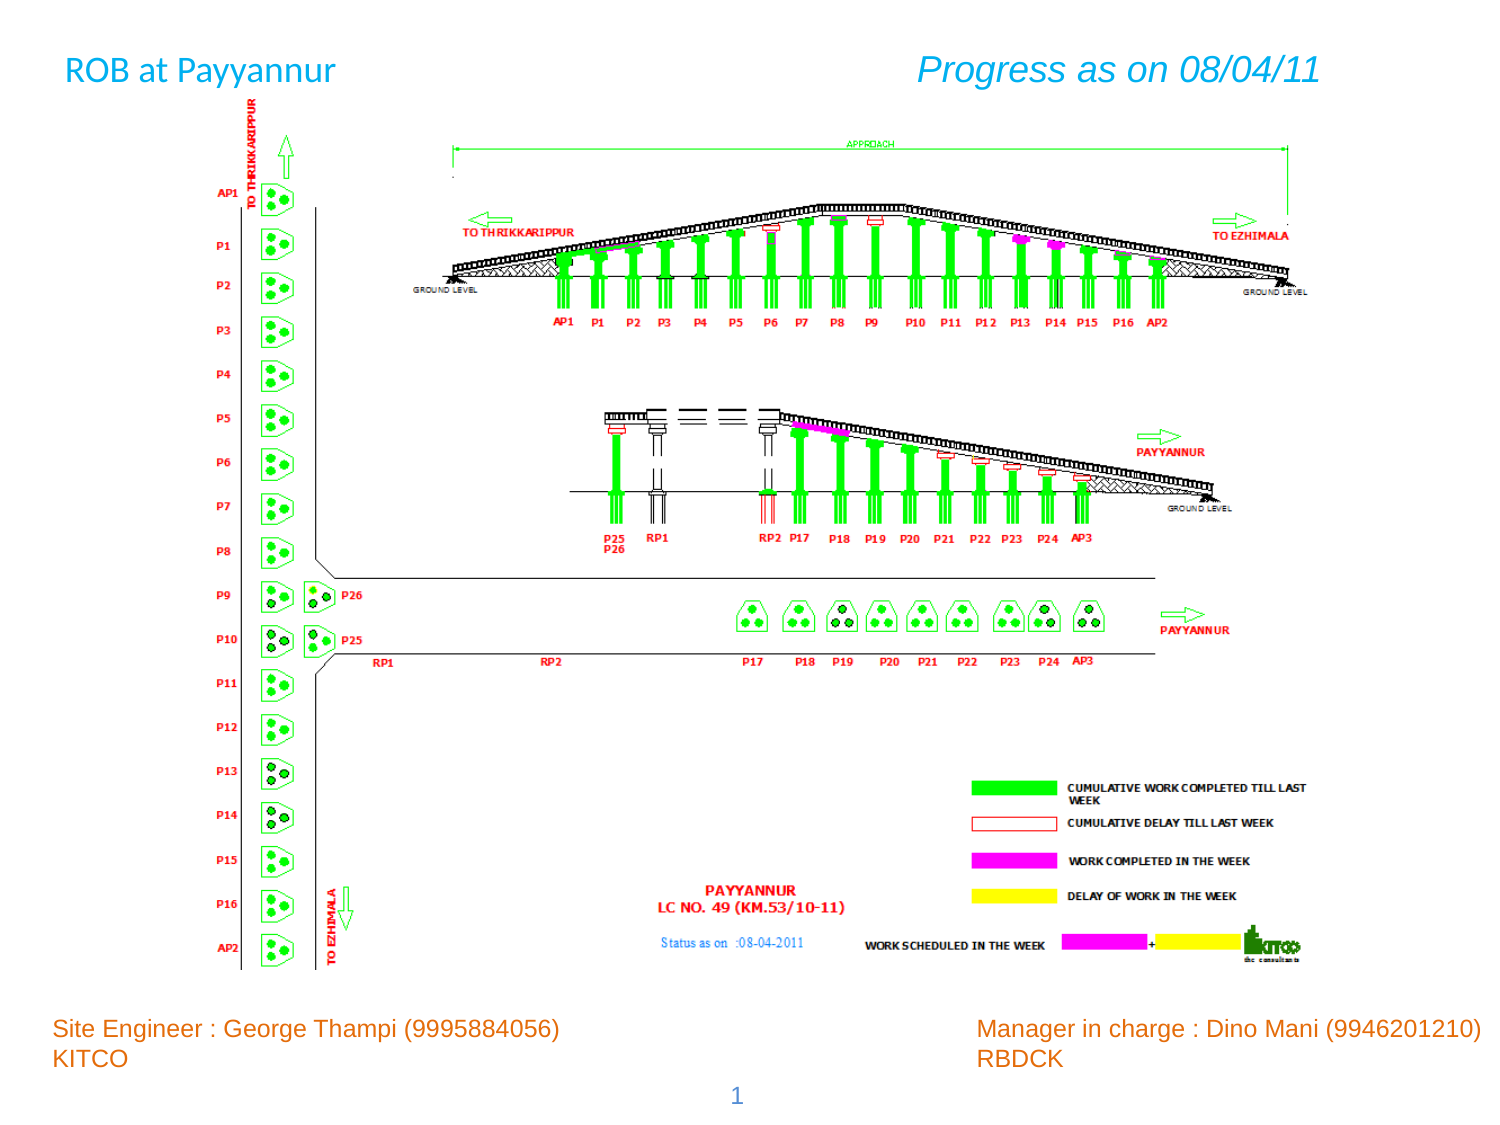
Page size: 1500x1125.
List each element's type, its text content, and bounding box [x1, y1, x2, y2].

text_box 1 [562, 1073, 913, 1125]
text_box ROB at Payyannur Progress as on 08/04/11 [50, 37, 1425, 98]
picture [162, 99, 1322, 970]
text_box Site Engineer : George Thampi (9995884056) Manager in charge : Dino Mani (9946201210) KITCO RBDCK [37, 1012, 1500, 1073]
